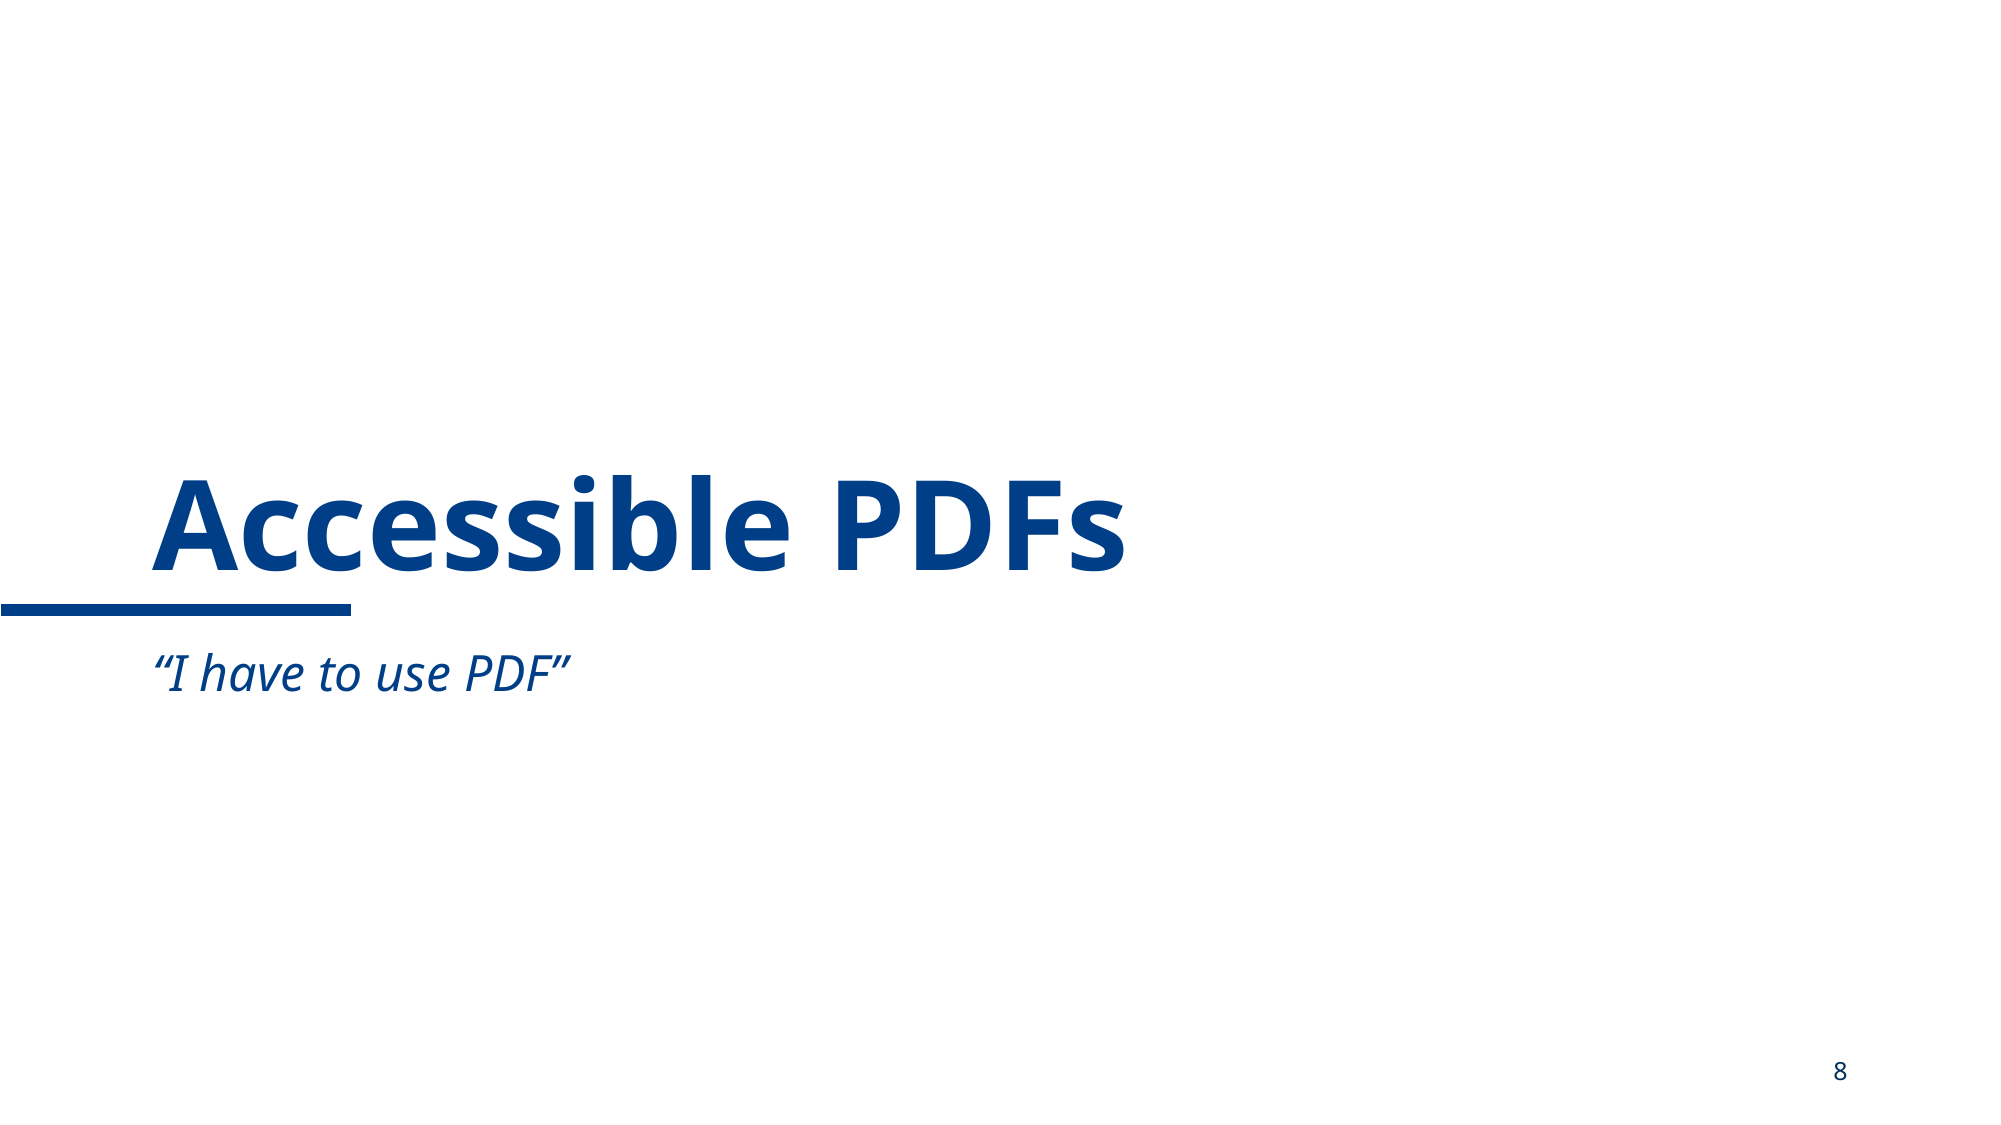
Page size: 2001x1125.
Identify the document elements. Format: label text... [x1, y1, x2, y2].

list “I have to use PDF” [137, 641, 1863, 856]
slide_number 8 [1412, 1042, 1863, 1103]
title Accessible PDFs [137, 15, 1863, 605]
